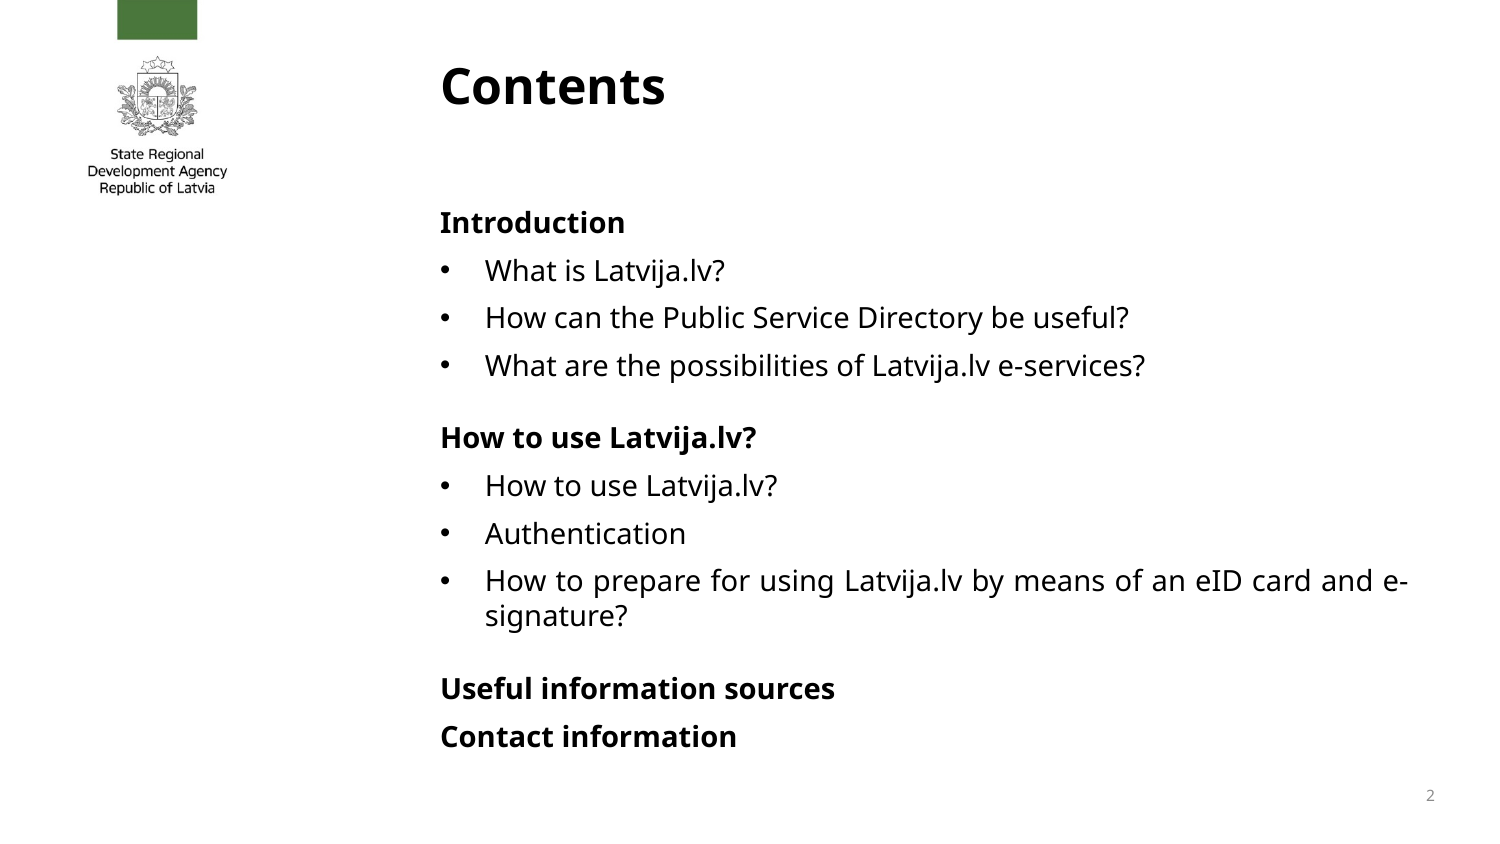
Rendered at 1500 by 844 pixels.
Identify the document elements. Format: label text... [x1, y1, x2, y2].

slide_number 2 [1400, 778, 1450, 816]
title Contents [425, 46, 1425, 175]
list Introduction What is Latvija.lv? How can the Public Service Directory be useful? What are the possibilities of Latvija.lv e-services? How to use Latvija.lv? How to use Latvija.lv? Authentication How to prepare for using Latvija.lv by means of an eID card and e-signature? Useful information sources Contact information [425, 196, 1425, 779]
picture [48, 0, 266, 241]
